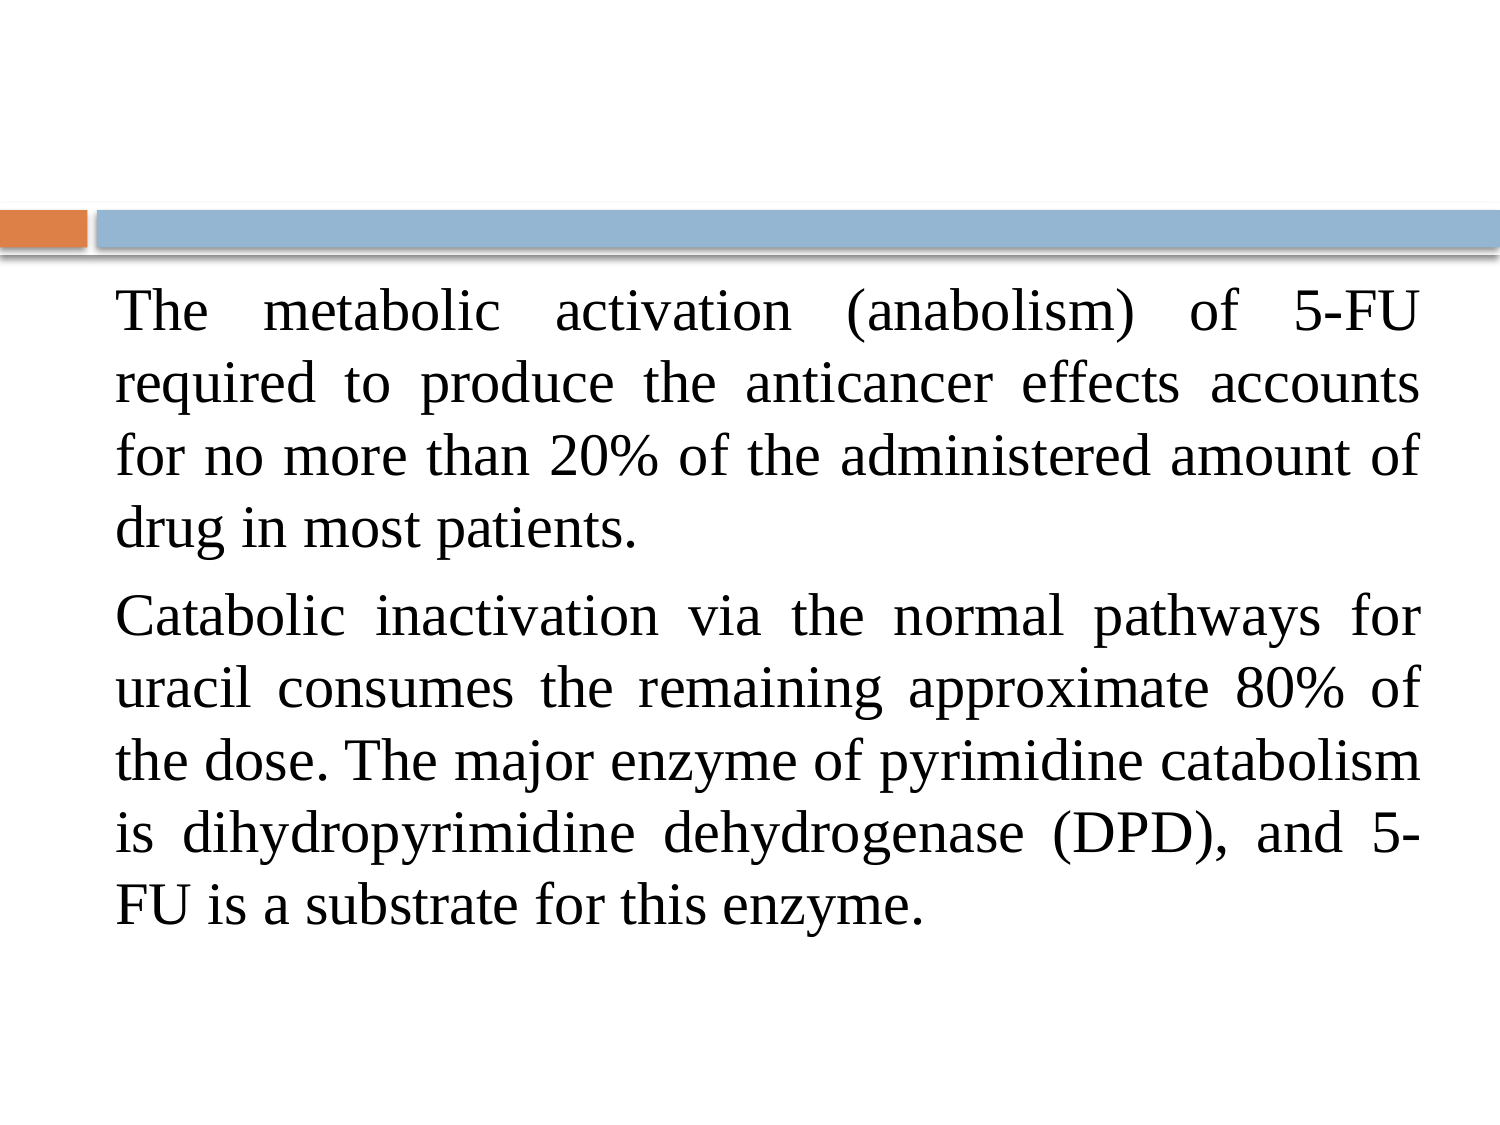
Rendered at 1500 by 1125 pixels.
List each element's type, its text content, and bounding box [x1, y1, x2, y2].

list The metabolic activation (anabolism) of 5-FU required to produce the anticancer effects accounts for no more than 20% of the administered amount of drug in most patients. Catabolic inactivation via the normal pathways for uracil consumes the remaining approximate 80% of the dose. The major enzyme of pyrimidine catabolism is dihydropyrimidine dehydrogenase (DPD), and 5-FU is a substrate for this enzyme. [100, 262, 1438, 1000]
